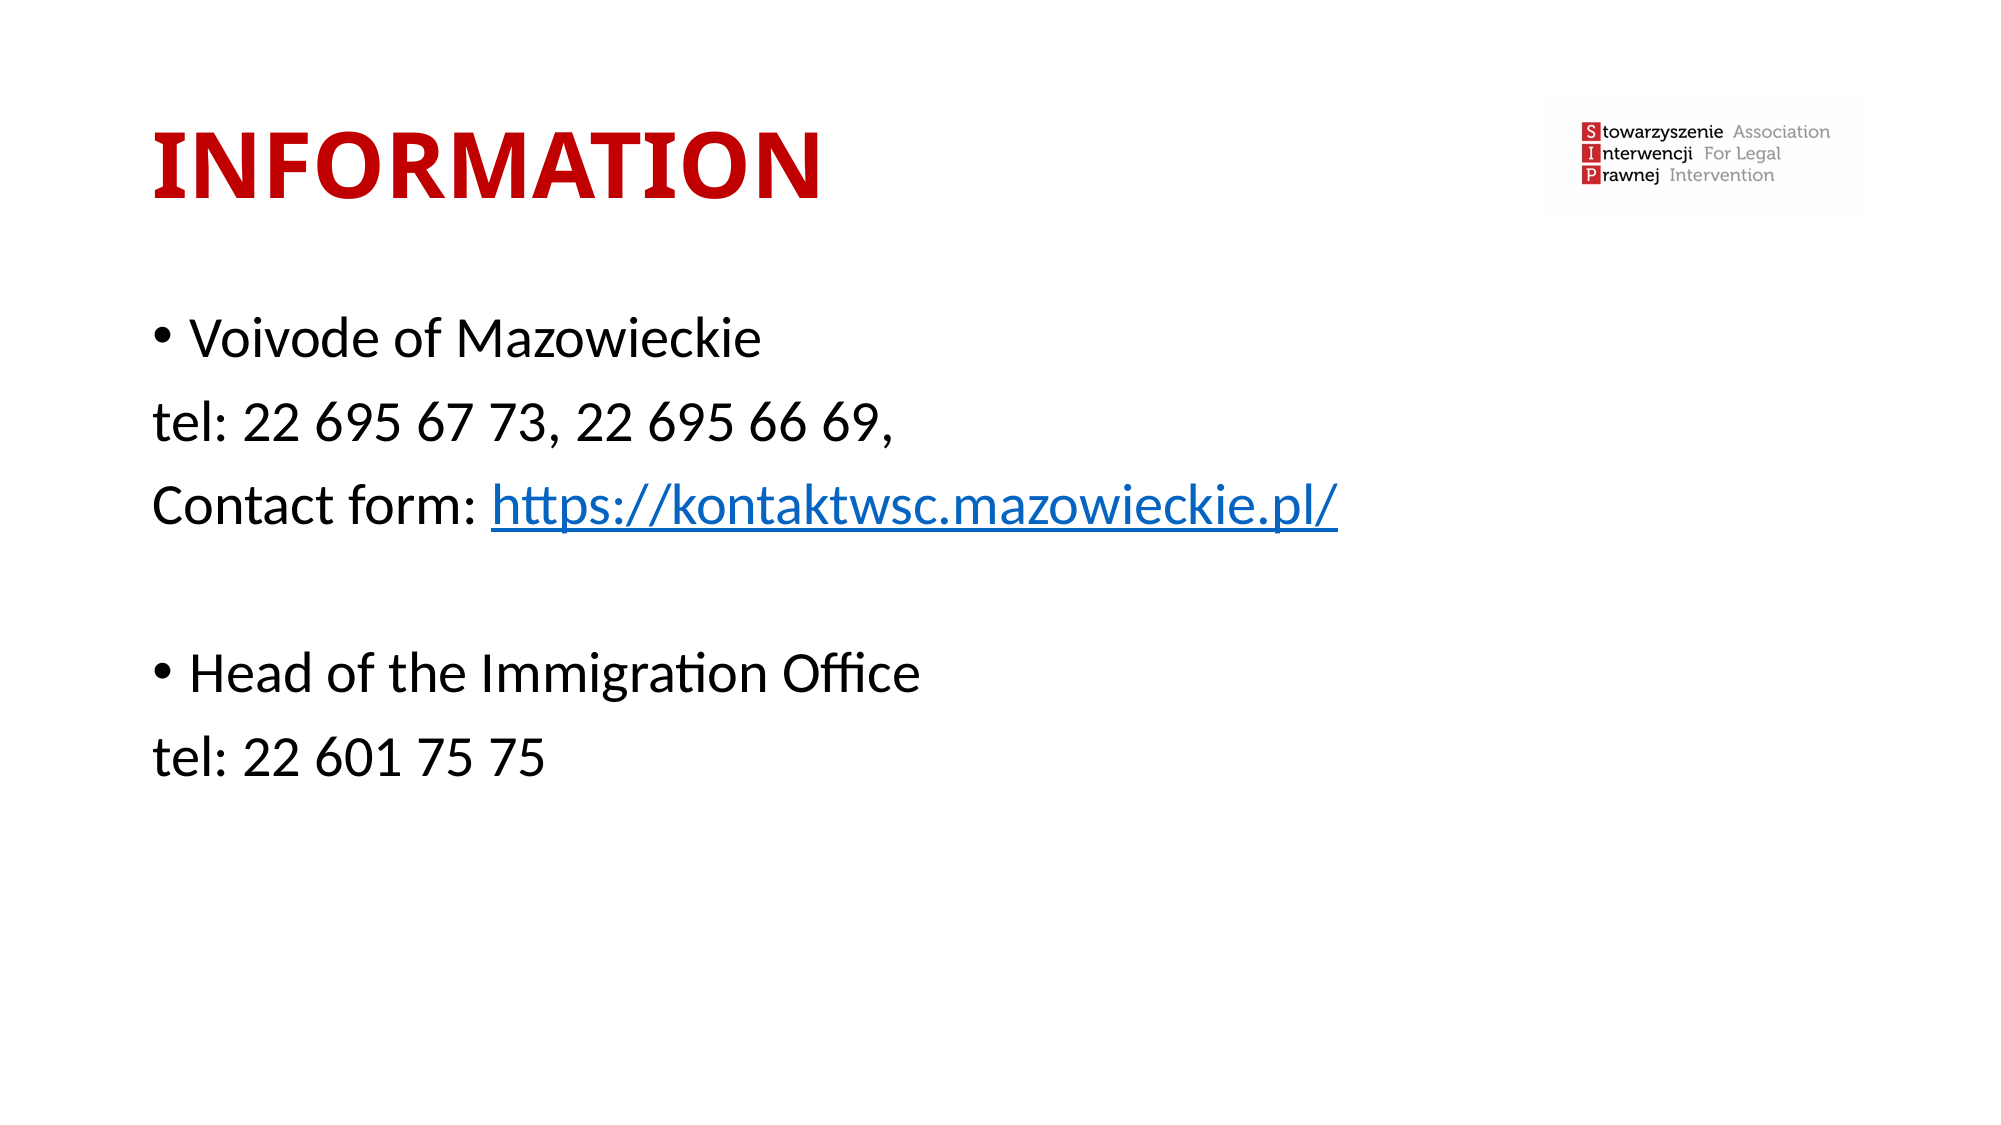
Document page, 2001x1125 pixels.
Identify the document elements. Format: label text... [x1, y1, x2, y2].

list Voivode of Mazowieckie tel: 22 695 67 73, 22 695 66 69, Contact form: https://kontaktwsc.mazowieckie.pl/ Head of the Immigration Office tel: 22 601 75 75 [137, 299, 1863, 1014]
picture [1542, 93, 1863, 217]
title INFORMATION [137, 59, 1863, 278]
